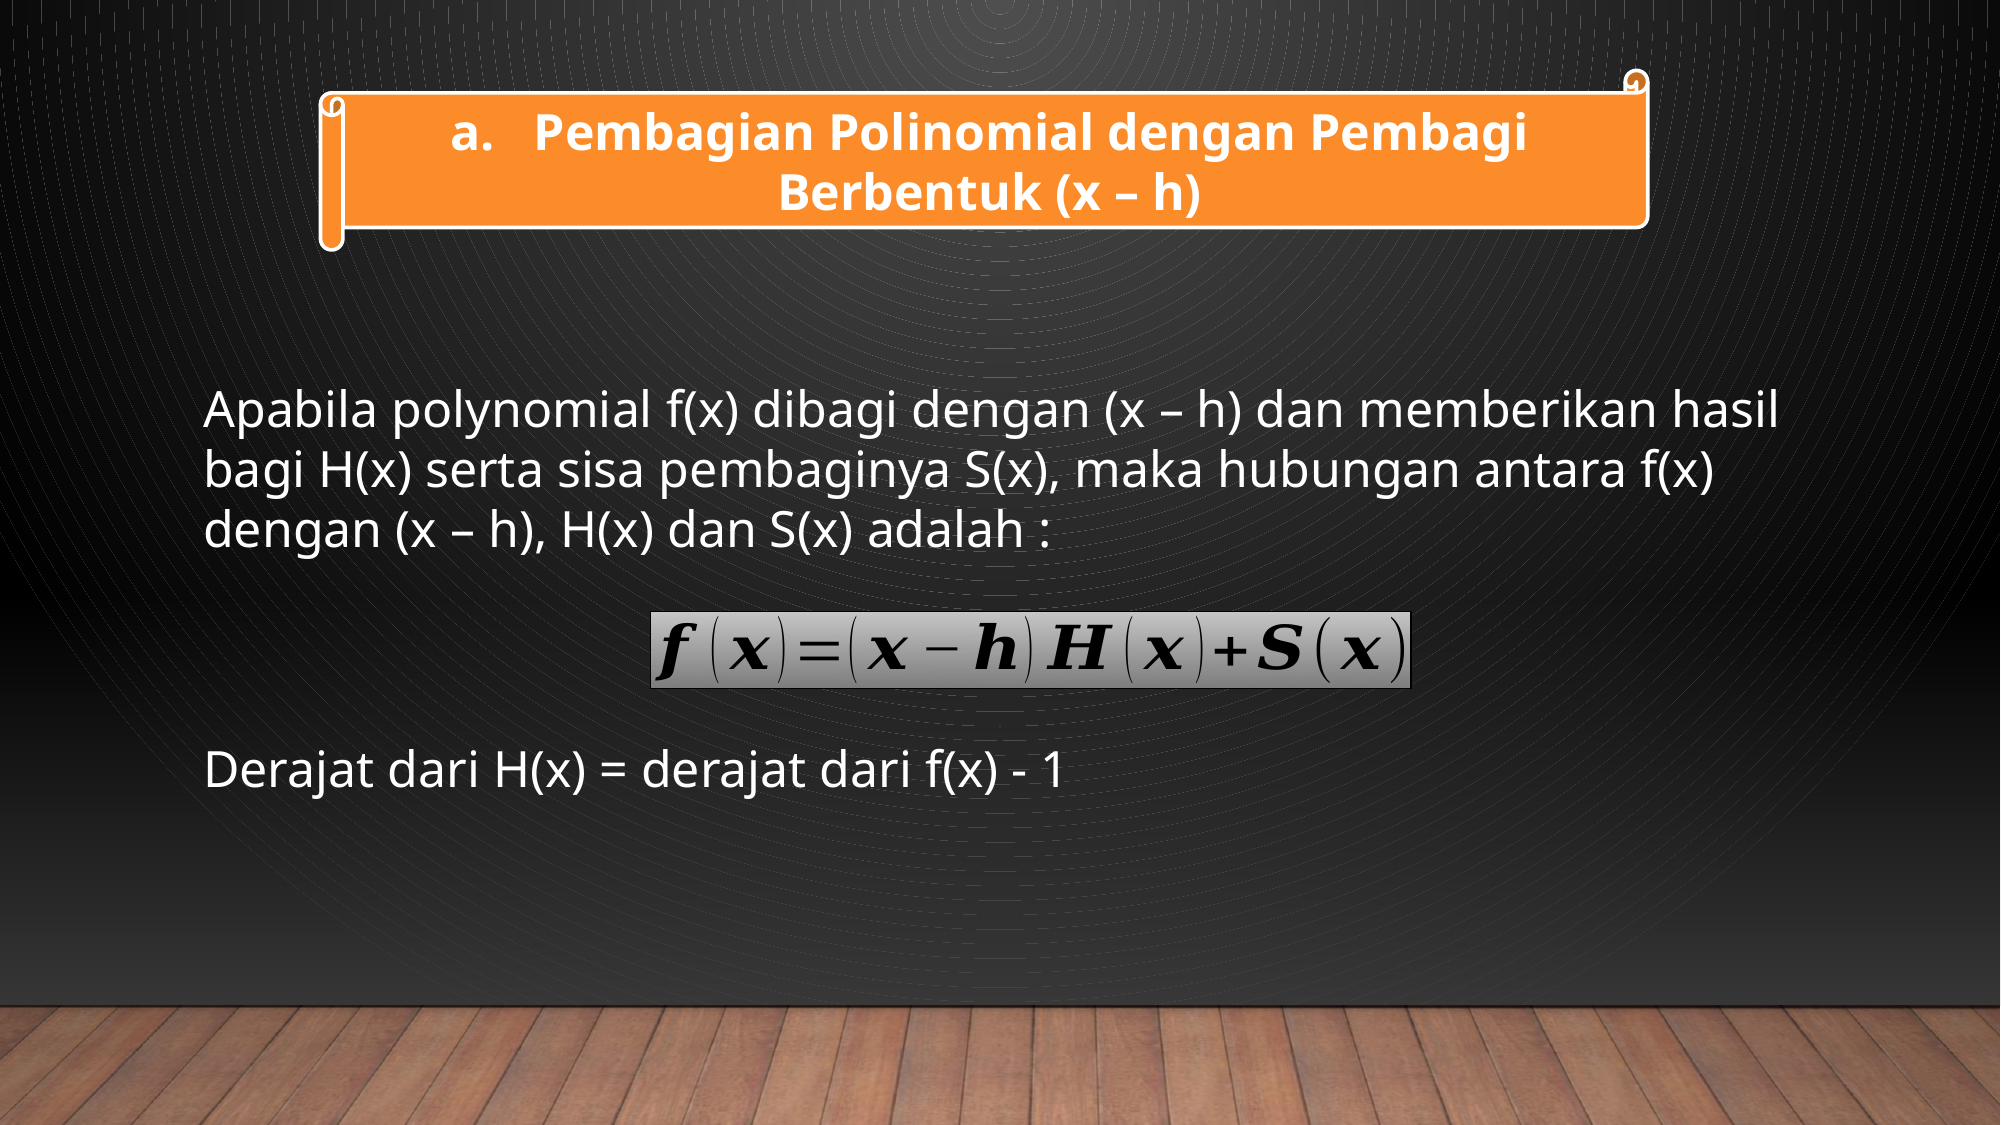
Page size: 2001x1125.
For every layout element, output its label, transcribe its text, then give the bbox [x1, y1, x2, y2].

text_box a. Pembagian Polinomial dengan Pembagi Berbentuk (x – h) [318, 68, 1650, 252]
text_box Apabila polynomial f(x) dibagi dengan (x – h) dan memberikan hasil bagi H(x) serta sisa pembaginya S(x), maka hubungan antara f(x) dengan (x – h), H(x) dan S(x) adalah : Derajat dari H(x) = derajat dari f(x) - 1 [188, 370, 1873, 806]
picture [0, 1005, 2000, 1125]
